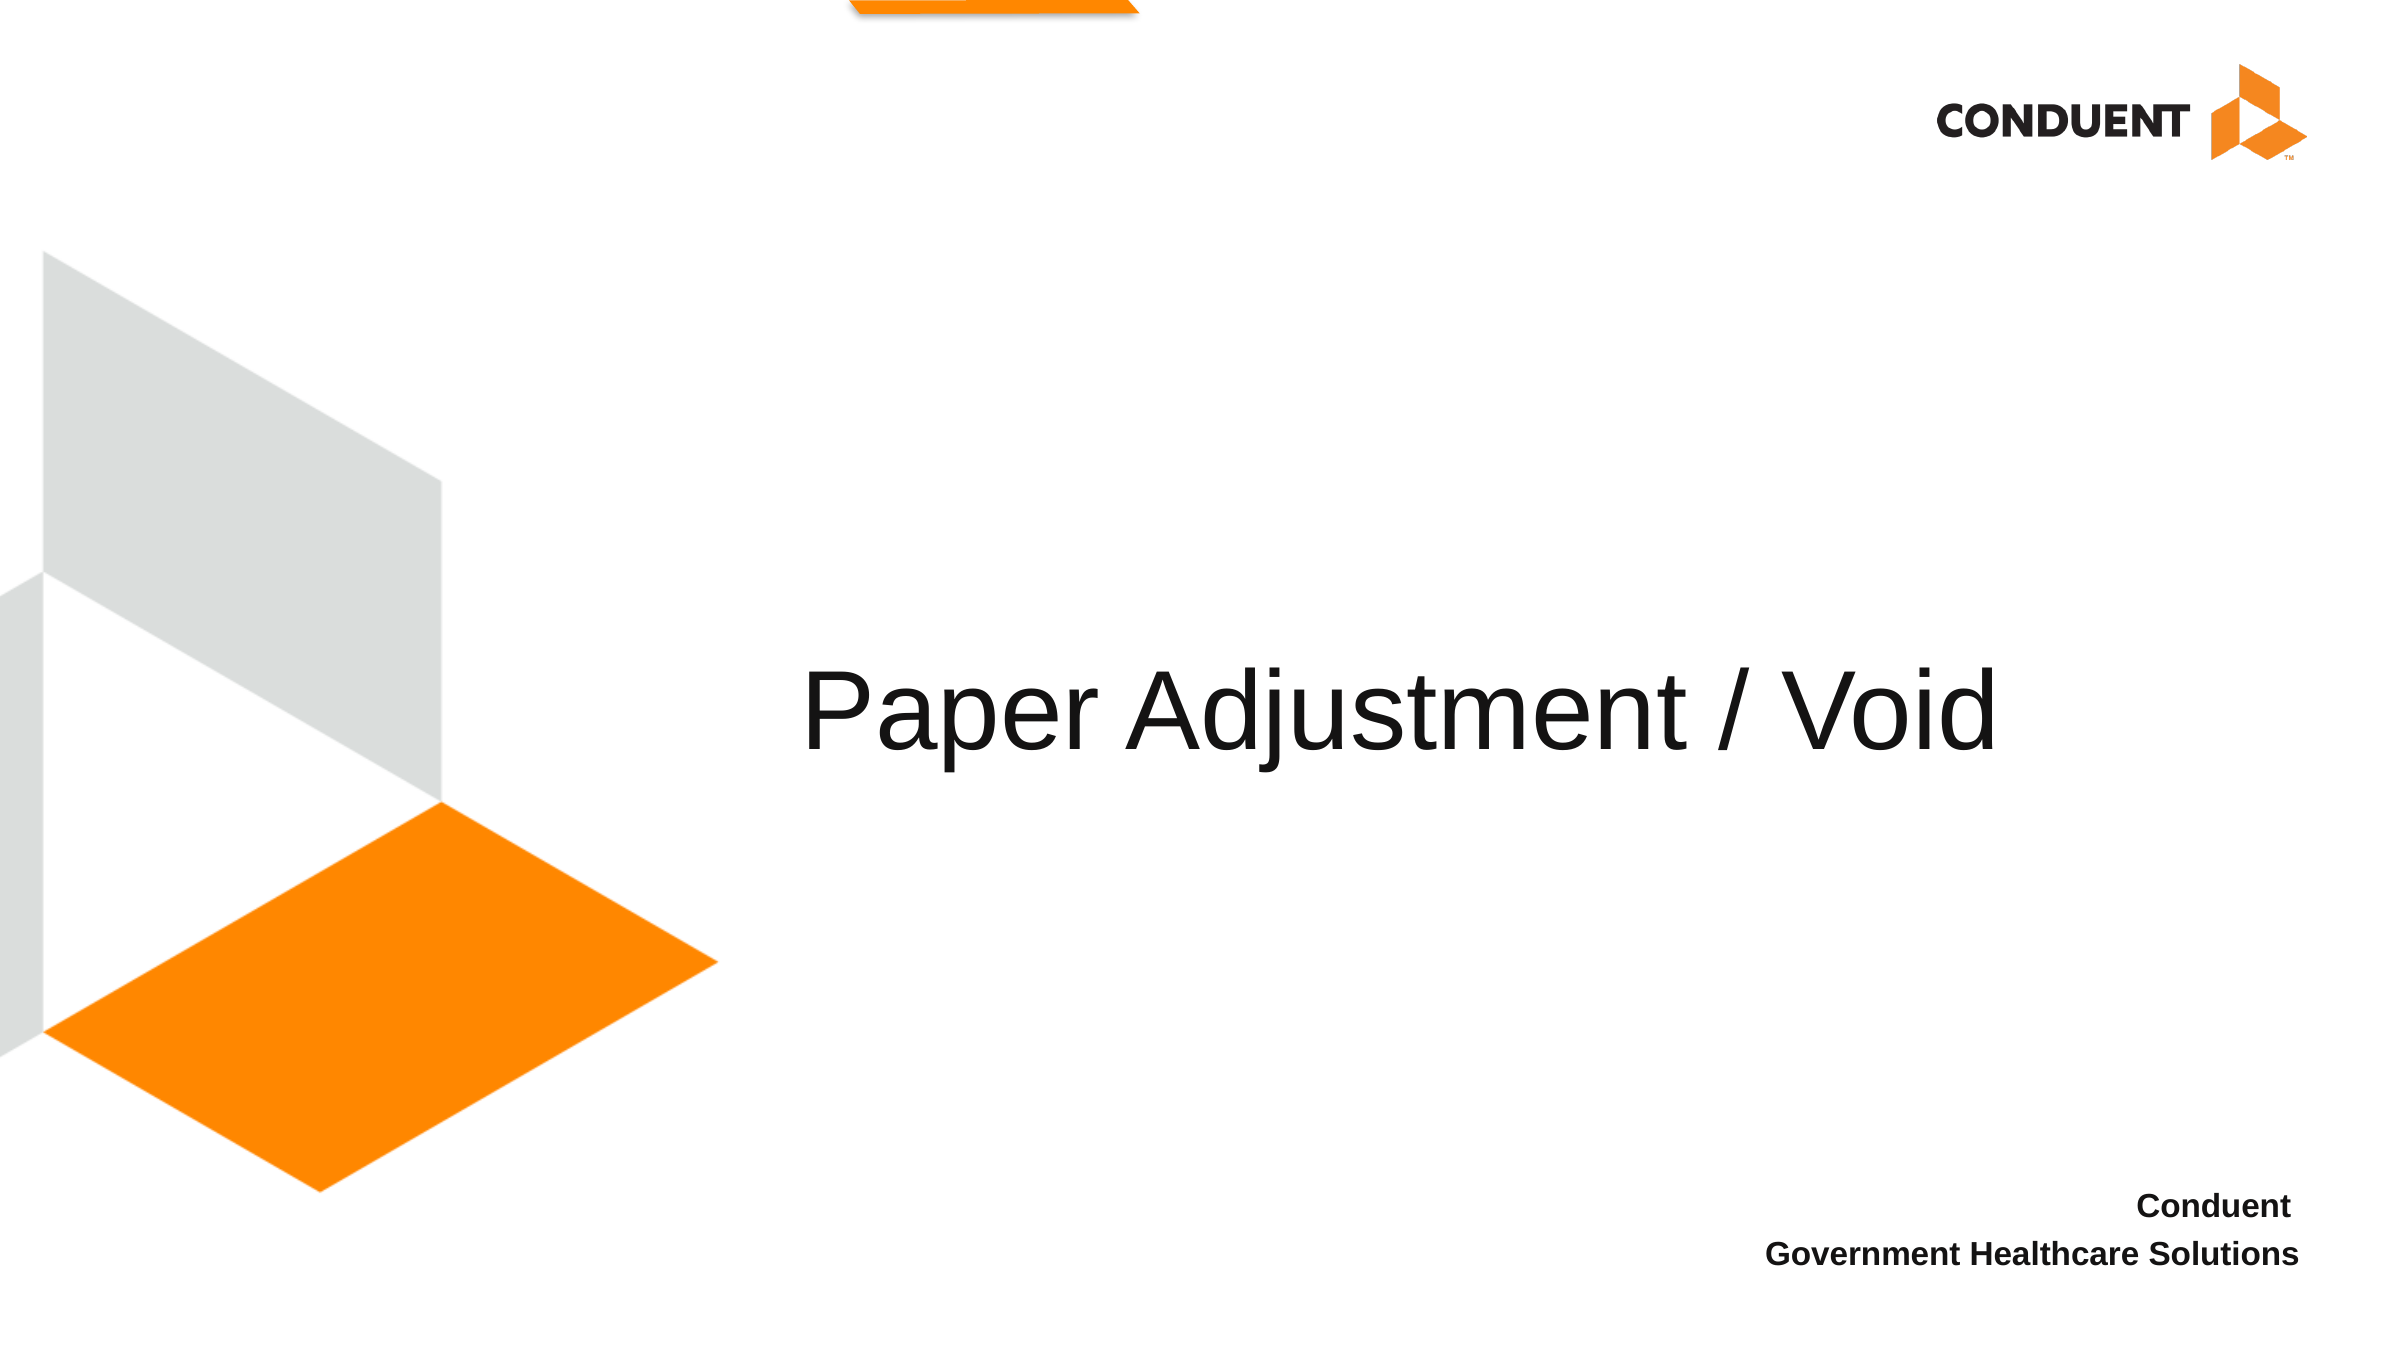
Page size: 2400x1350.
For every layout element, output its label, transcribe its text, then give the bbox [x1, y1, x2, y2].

list Conduent Government Healthcare Solutions [1412, 1176, 2316, 1296]
title Paper Adjustment / Void [785, 554, 2363, 780]
